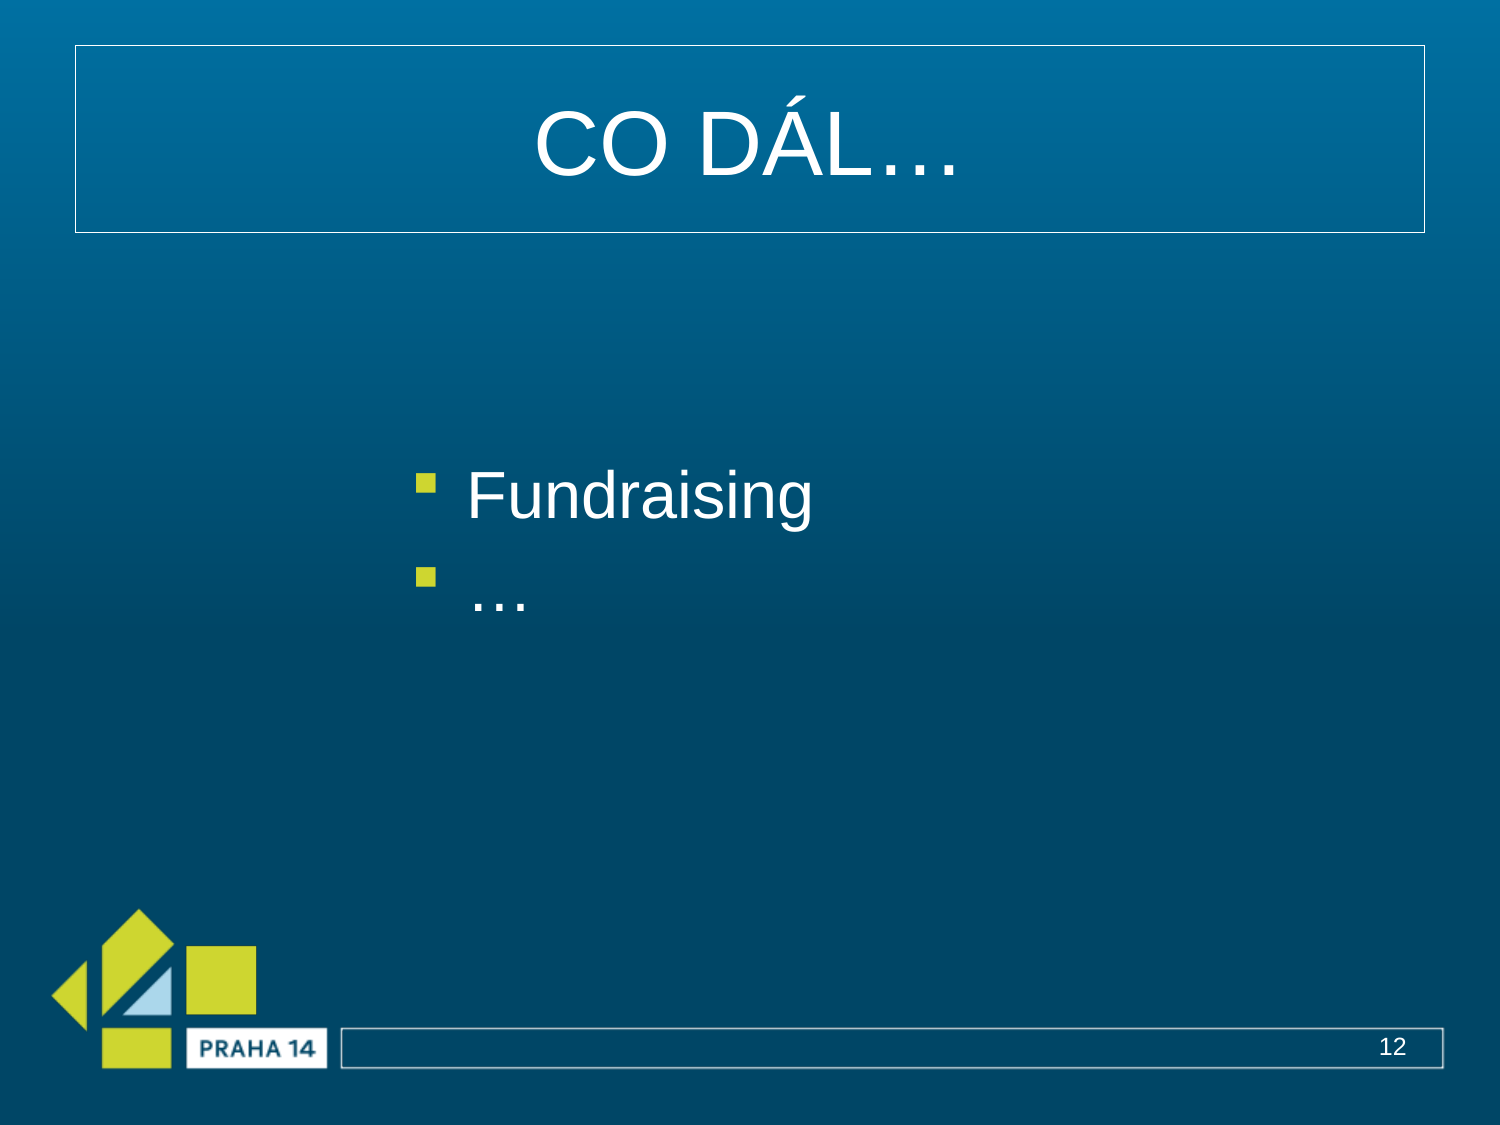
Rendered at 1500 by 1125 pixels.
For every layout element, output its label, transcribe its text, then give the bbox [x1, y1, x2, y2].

list Fundraising … [395, 444, 1425, 870]
title CO DÁL… [75, 45, 1425, 233]
slide_number 12 [1364, 1023, 1449, 1071]
